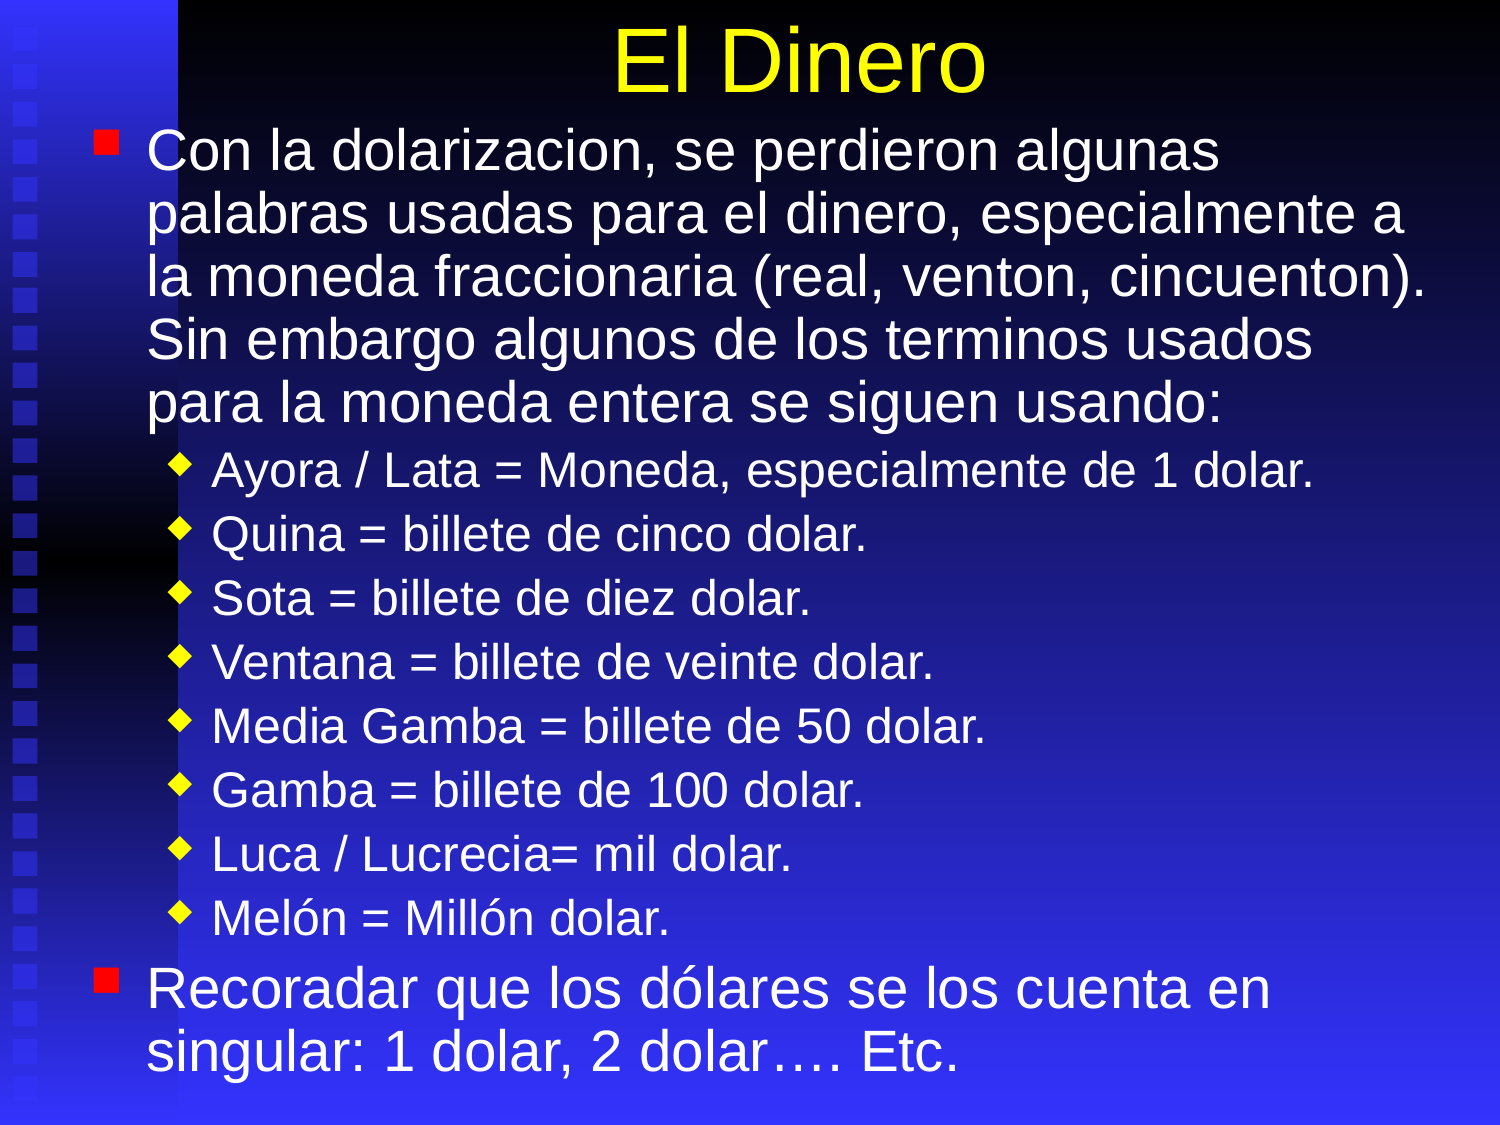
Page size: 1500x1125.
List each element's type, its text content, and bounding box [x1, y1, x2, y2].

list Con la dolarizacion, se perdieron algunas palabras usadas para el dinero, especialmente a la moneda fraccionaria (real, venton, cincuenton). Sin embargo algunos de los terminos usados para la moneda entera se siguen usando: Ayora / Lata = Moneda, especialmente de 1 dolar. Quina = billete de cinco dolar. Sota = billete de diez dolar. Ventana = billete de veinte dolar. Media Gamba = billete de 50 dolar. Gamba = billete de 100 dolar. Luca / Lucrecia= mil dolar. Melón = Millón dolar. Recoradar que los dólares se los cuenta en singular: 1 dolar, 2 dolar…. Etc. [74, 112, 1451, 1101]
title El Dinero [162, 0, 1438, 112]
